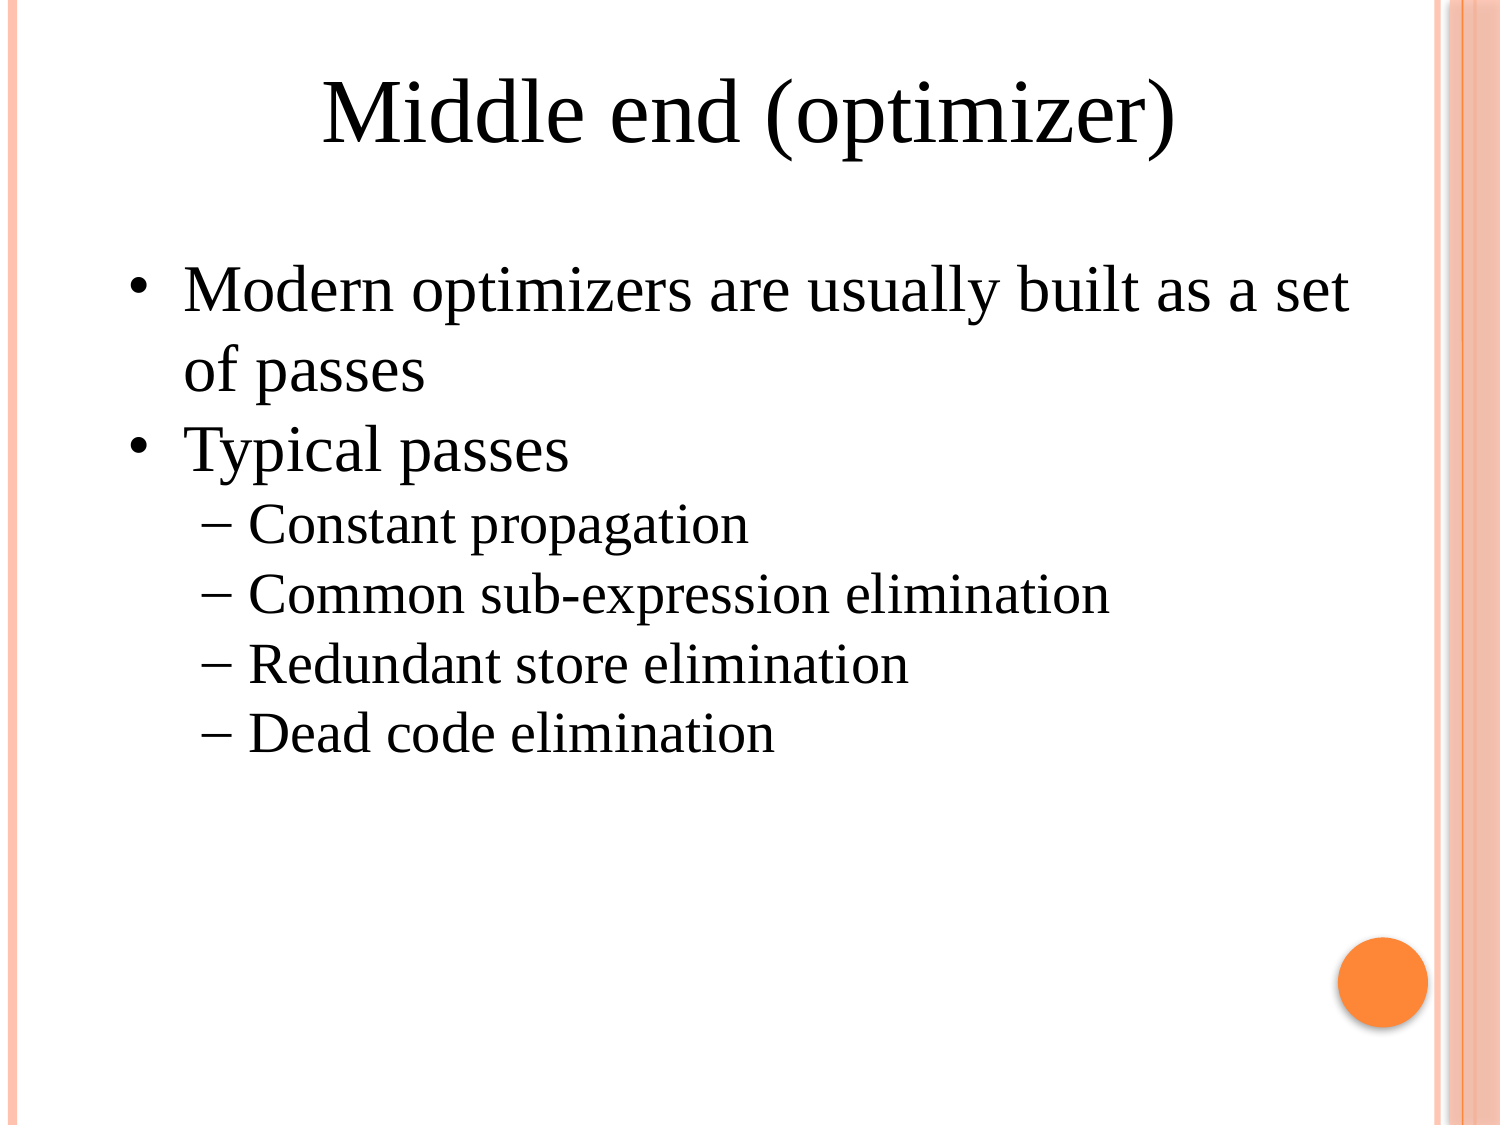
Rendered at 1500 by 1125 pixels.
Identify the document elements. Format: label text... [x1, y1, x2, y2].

text_box Middle end (optimizer) [112, 12, 1388, 200]
text_box Modern optimizers are usually built as a set of passes Typical passes Constant propagation Common sub-expression elimination Redundant store elimination Dead code elimination [112, 237, 1388, 1000]
